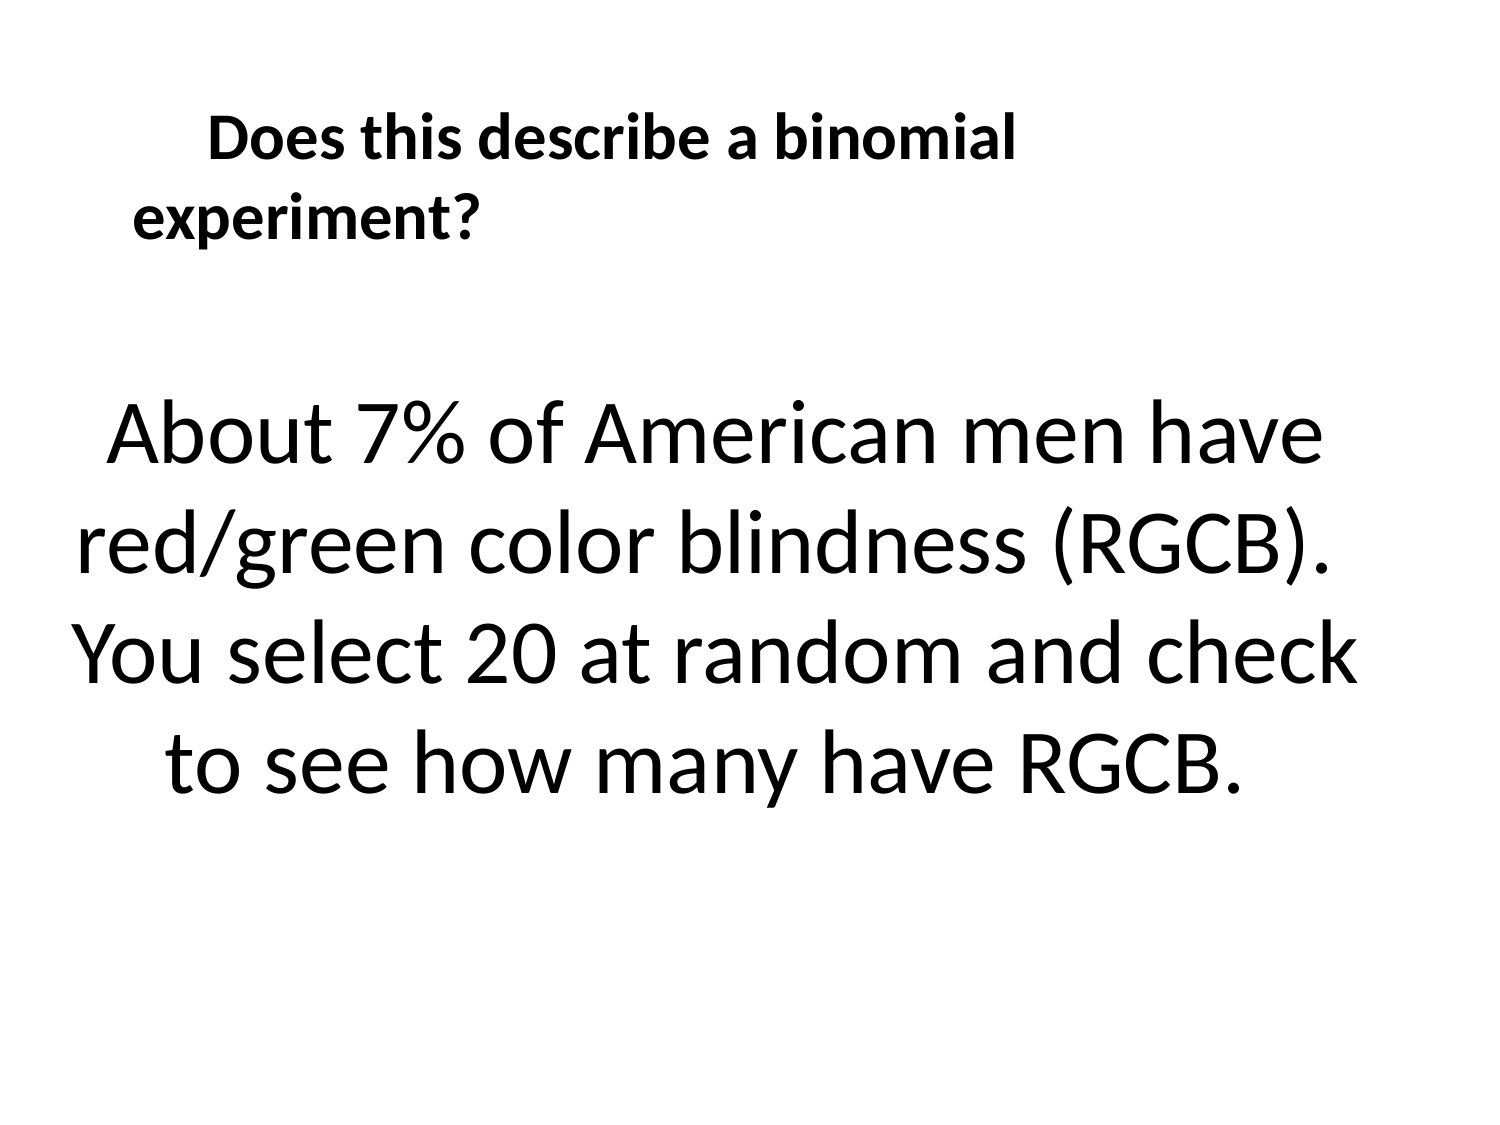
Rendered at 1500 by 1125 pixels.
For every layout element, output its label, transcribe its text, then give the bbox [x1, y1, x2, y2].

text_box About 7% of American men have red/green color blindness (RGCB). You select 20 at random and check to see how many have RGCB. [56, 364, 1397, 820]
text_box Does this describe a binomial experiment? [117, 125, 1325, 221]
